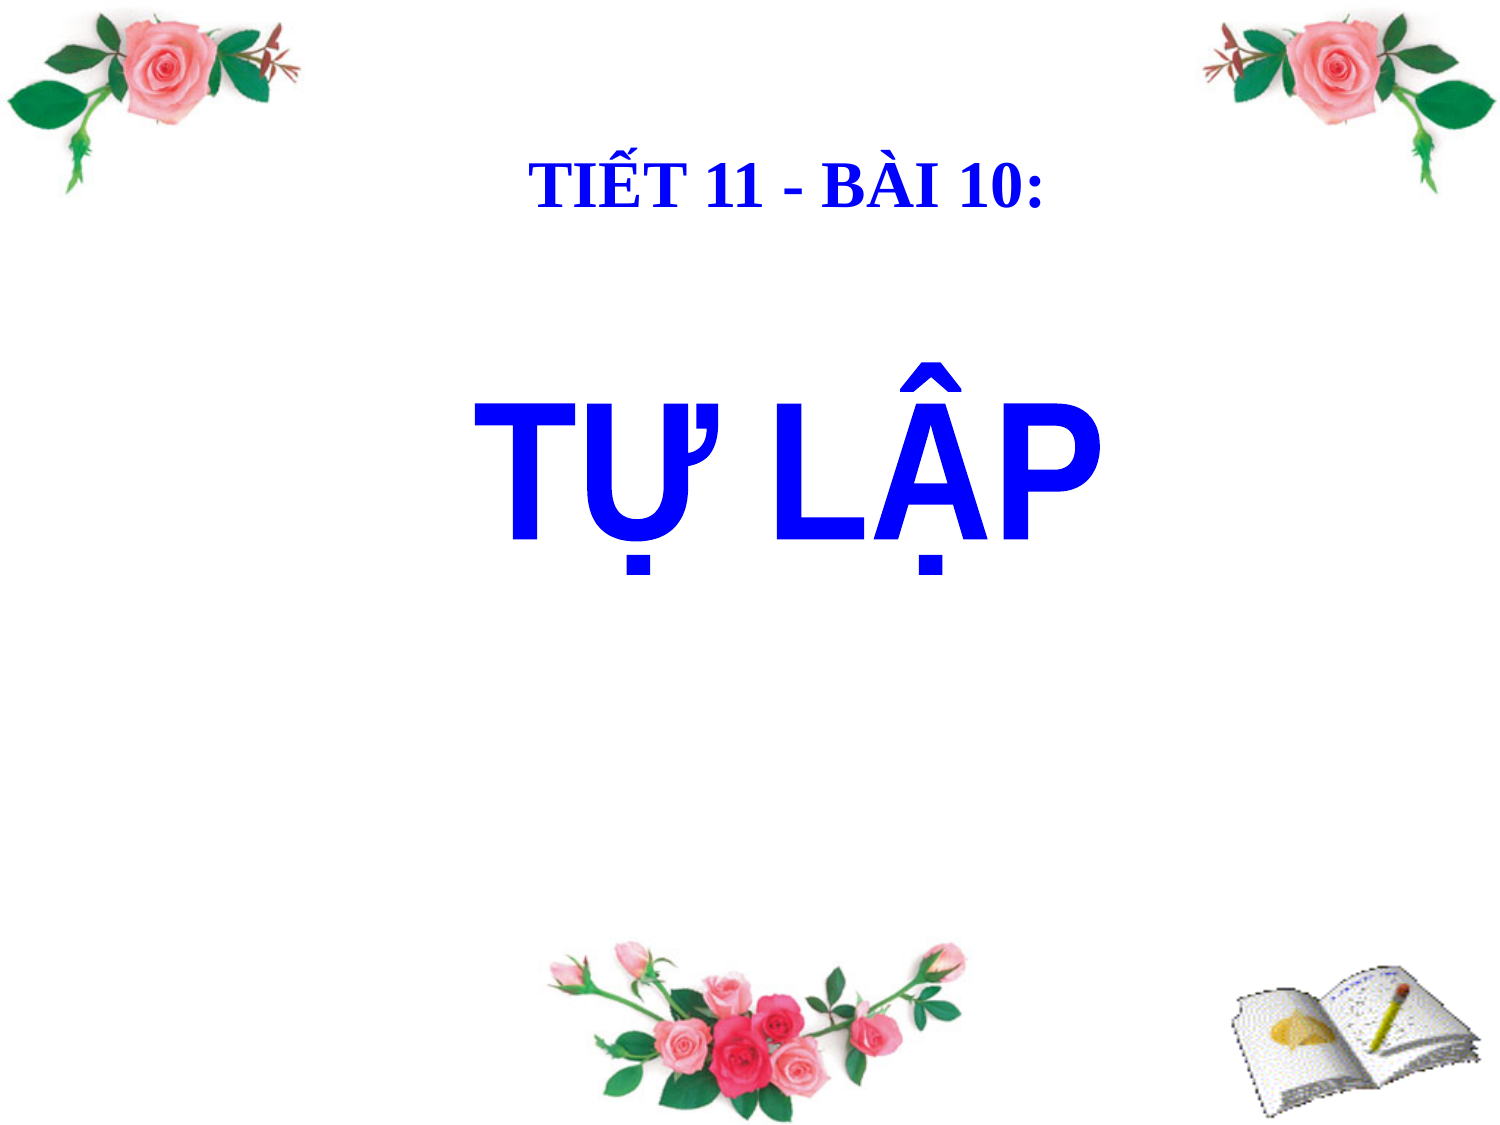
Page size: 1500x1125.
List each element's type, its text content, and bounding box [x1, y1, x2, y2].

picture [0, 0, 1500, 1125]
text_box TIẾT 11 - BÀI 10: [268, 133, 1307, 229]
